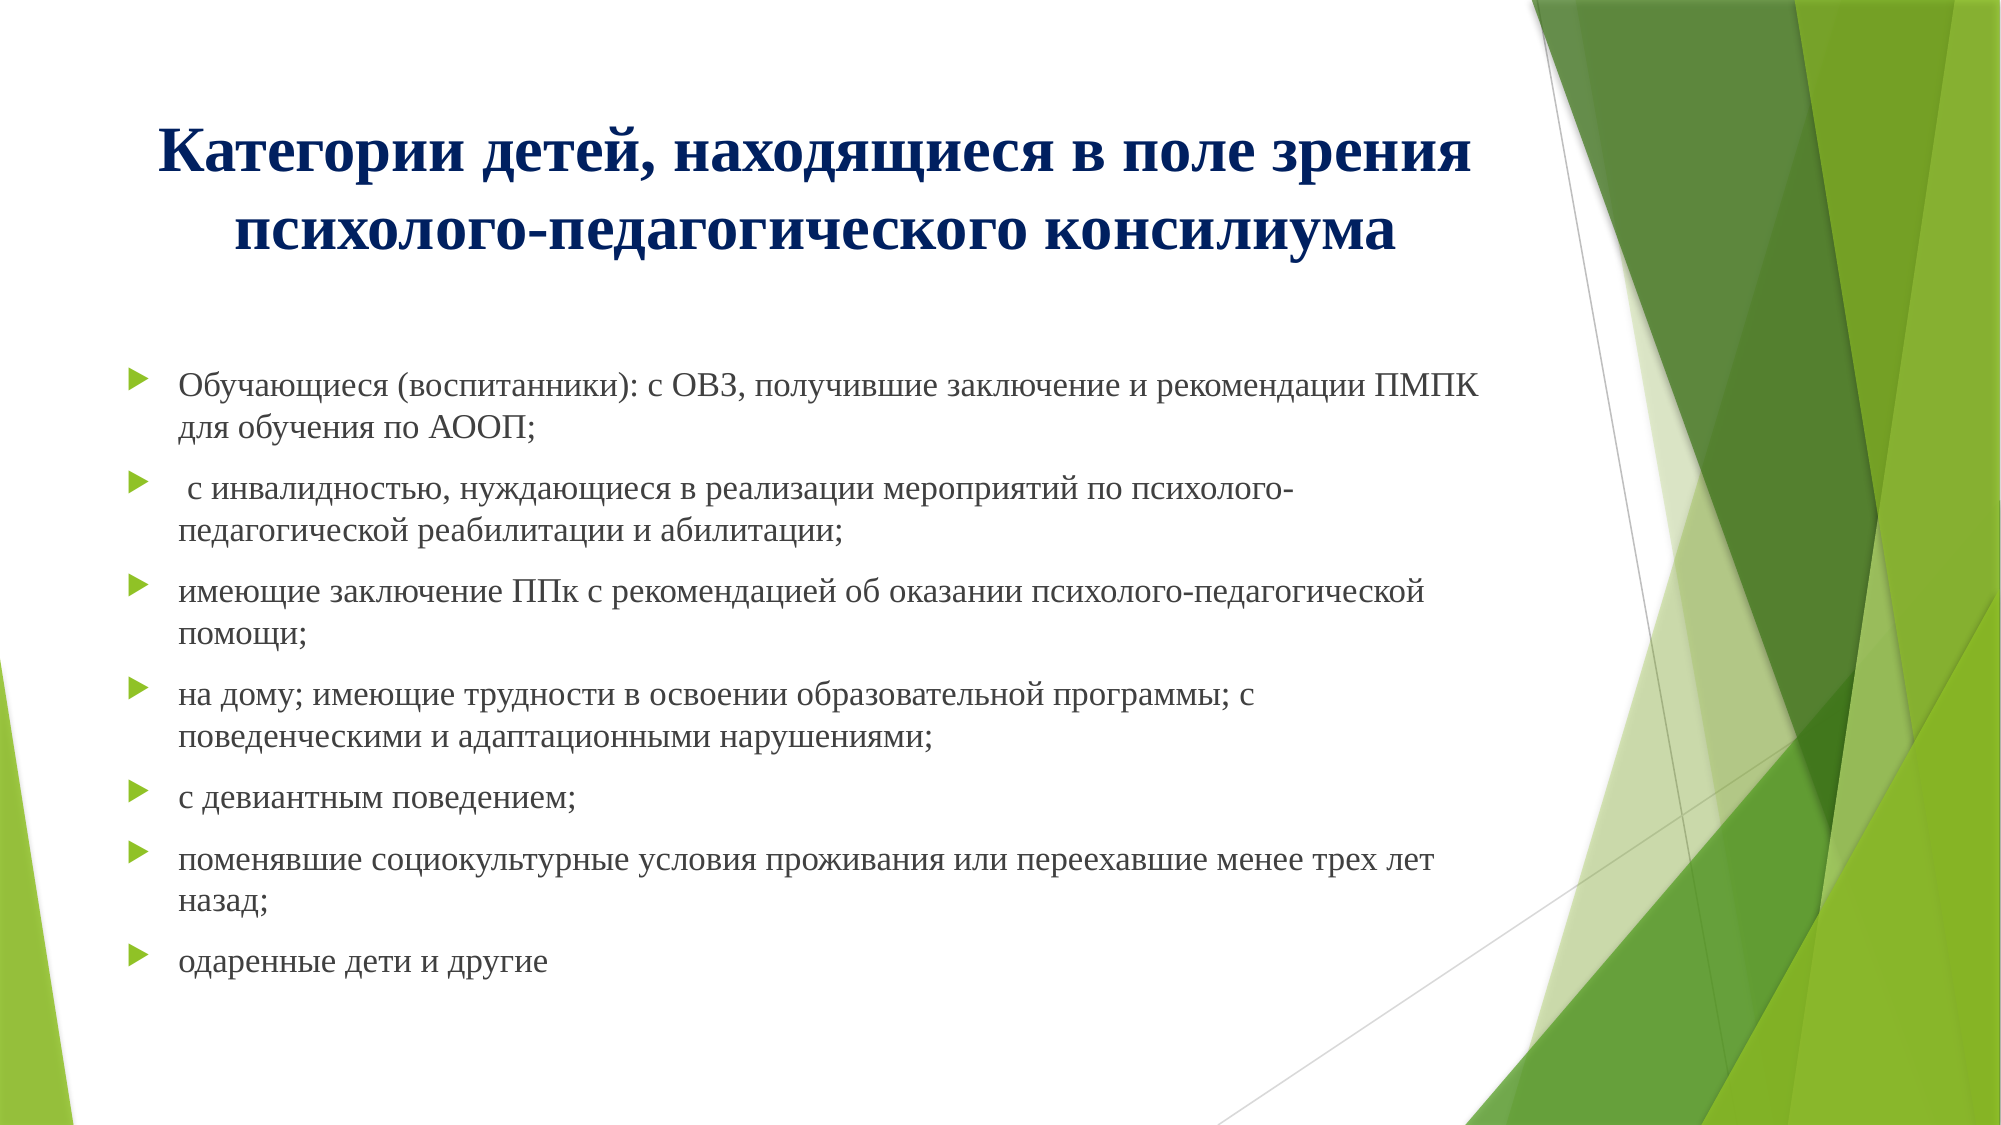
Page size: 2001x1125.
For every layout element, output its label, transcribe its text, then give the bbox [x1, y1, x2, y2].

title Категории детей, находящиеся в поле зрения психолого-педагогического консилиума [111, 99, 1522, 317]
list Обучающиеся (воспитанники): с ОВЗ, получившие заключение и рекомендации ПМПК для обучения по АООП; с инвалидностью, нуждающиеся в реализации мероприятий по психолого-педагогической реабилитации и абилитации; имеющие заключение ППк с рекомендацией об оказании психолого-педагогической помощи; на дому; имеющие трудности в освоении образовательной программы; с поведенческими и адаптационными нарушениями; с девиантным поведением; поменявшие социокультурные условия проживания или переехавшие менее трех лет назад; одаренные дети и другие [111, 354, 1522, 992]
